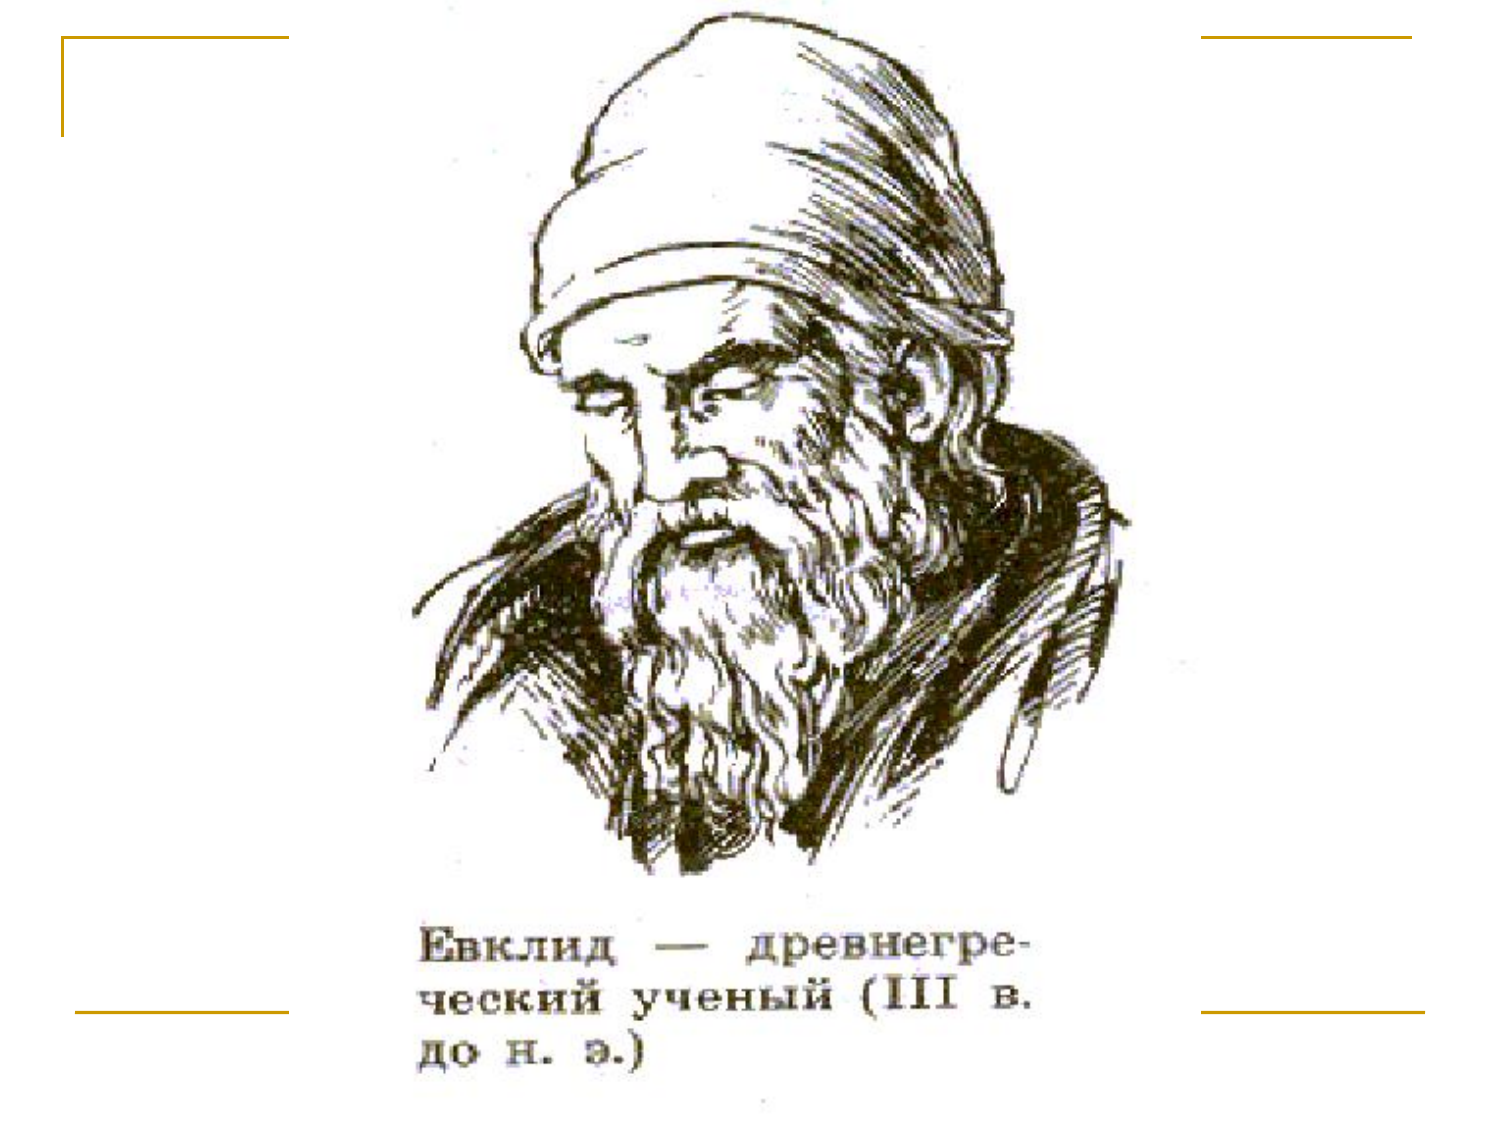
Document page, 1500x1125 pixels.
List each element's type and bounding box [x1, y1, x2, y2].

picture [288, 0, 1201, 1125]
